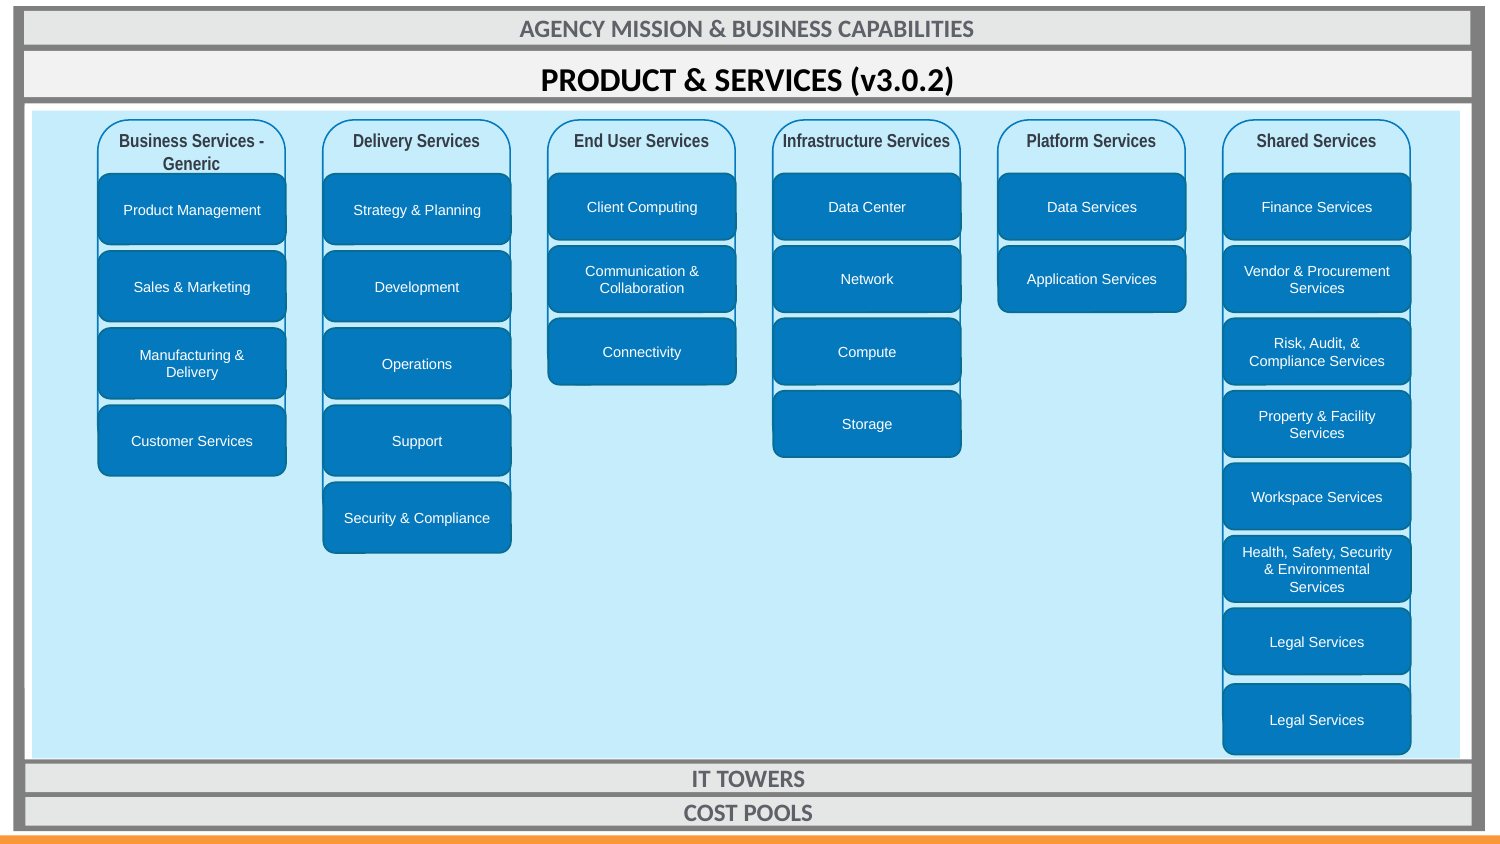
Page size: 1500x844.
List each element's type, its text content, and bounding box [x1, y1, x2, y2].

text_box Strategy & Planning [323, 173, 511, 245]
text_box [24, 103, 1472, 760]
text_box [547, 119, 737, 385]
text_box Development [323, 250, 511, 322]
text_box PRODUCT & SERVICES (v3.0.2) [24, 50, 1472, 98]
text_box Manufacturing & Delivery [98, 328, 286, 399]
text_box Support [323, 405, 511, 476]
text_box [32, 110, 1460, 759]
text_box COST POOLS [25, 797, 1472, 826]
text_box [772, 119, 962, 458]
text_box Delivery Services [322, 119, 511, 503]
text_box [1222, 119, 1412, 748]
text_box Business Services - Generic [97, 119, 286, 430]
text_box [997, 119, 1187, 313]
text_box Operations [323, 328, 511, 399]
text_box IT TOWERS [25, 763, 1472, 793]
title Products & Services [75, 1, 1425, 6]
text_box [13, 6, 1485, 832]
text_box Product Management [98, 173, 286, 245]
text_box AGENCY MISSION & BUSINESS CAPABILITIES [24, 10, 1471, 45]
text_box Customer Services [98, 405, 286, 476]
text_box Sales & Marketing [98, 250, 286, 322]
text_box Security & Compliance [323, 482, 511, 553]
